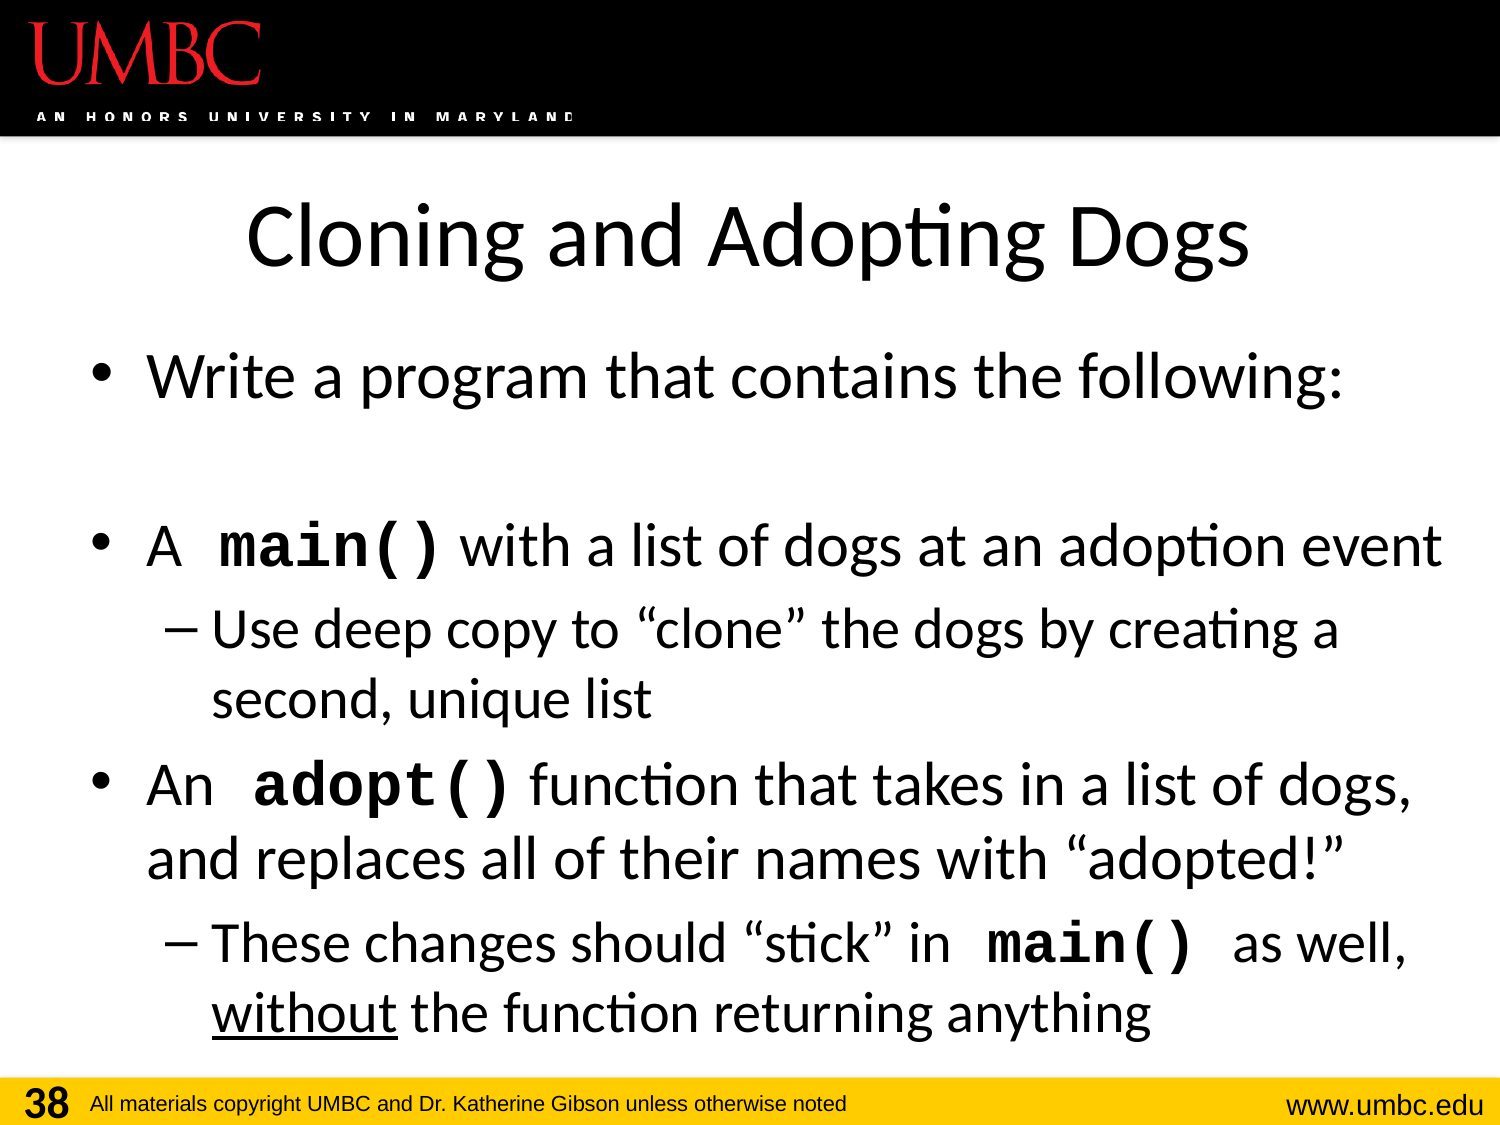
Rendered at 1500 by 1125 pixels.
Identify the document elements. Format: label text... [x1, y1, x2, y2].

slide_number 38 [0, 1065, 94, 1125]
title Cloning and Adopting Dogs [75, 136, 1425, 324]
list Write a program that contains the following: A main() with a list of dogs at an adoption event Use deep copy to “clone” the dogs by creating a second, unique list An adopt() function that takes in a list of dogs, and replaces all of their names with “adopted!” These changes should “stick” in main() as well, without the function returning anything [75, 324, 1477, 1066]
